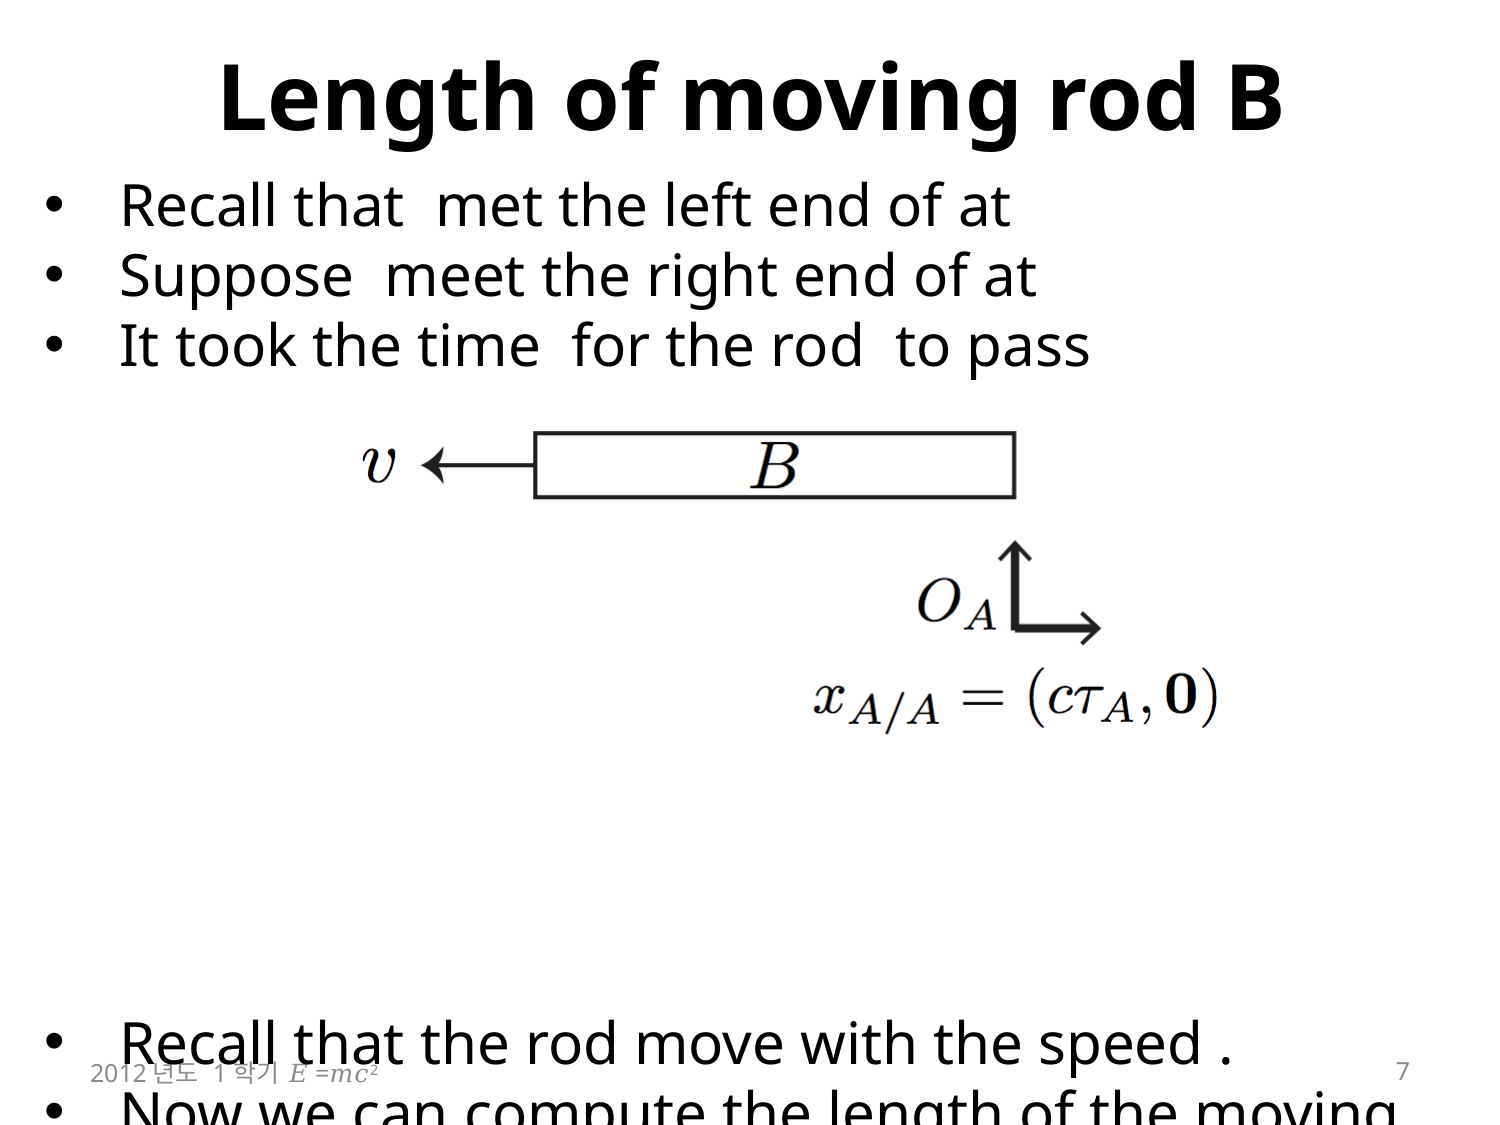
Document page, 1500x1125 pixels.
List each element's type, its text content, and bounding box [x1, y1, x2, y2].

slide_number 7 [1074, 1042, 1425, 1103]
picture [336, 405, 1245, 757]
slide_number 2012년도 1학기 𝐸=𝑚𝑐2 [75, 1042, 425, 1103]
title Length of moving rod B [76, 0, 1427, 188]
